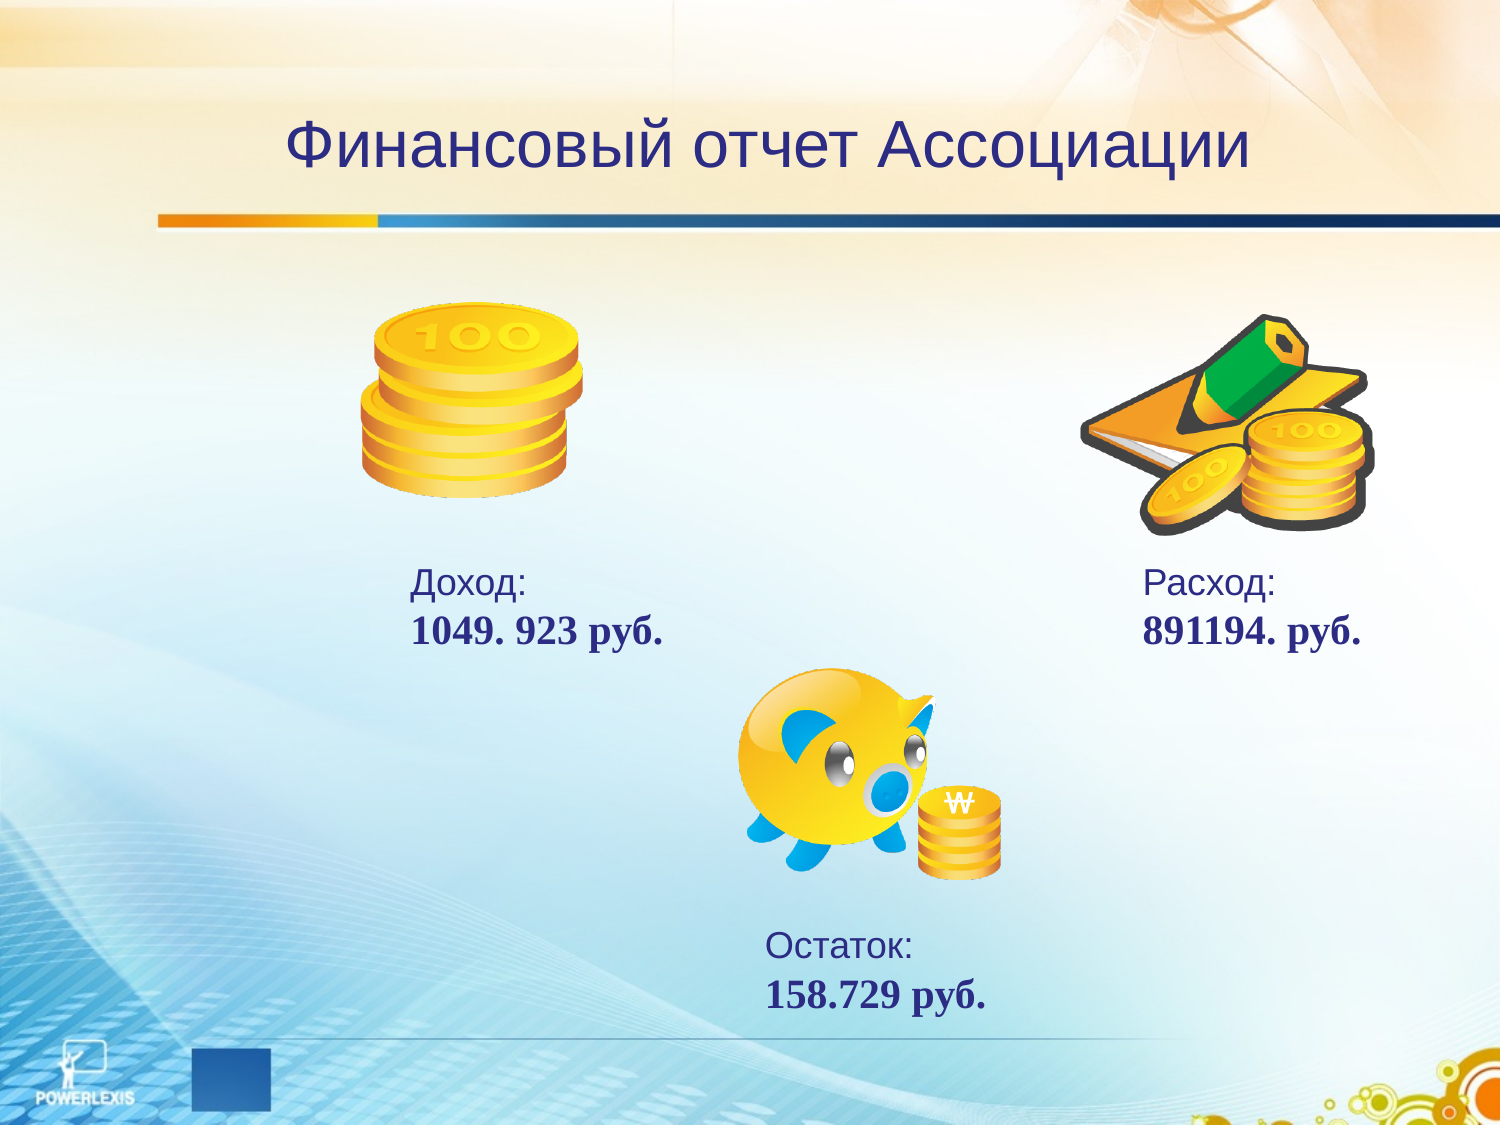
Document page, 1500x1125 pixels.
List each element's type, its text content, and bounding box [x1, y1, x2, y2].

text_box Остаток: 158.729 руб. [750, 914, 1235, 1024]
picture [0, 0, 1500, 1125]
text_box Доход: 1049. 923 руб. [395, 550, 750, 661]
title Финансовый отчет Ассоциации [93, 46, 1444, 235]
text_box Расход: 891194. руб. [1128, 550, 1424, 661]
